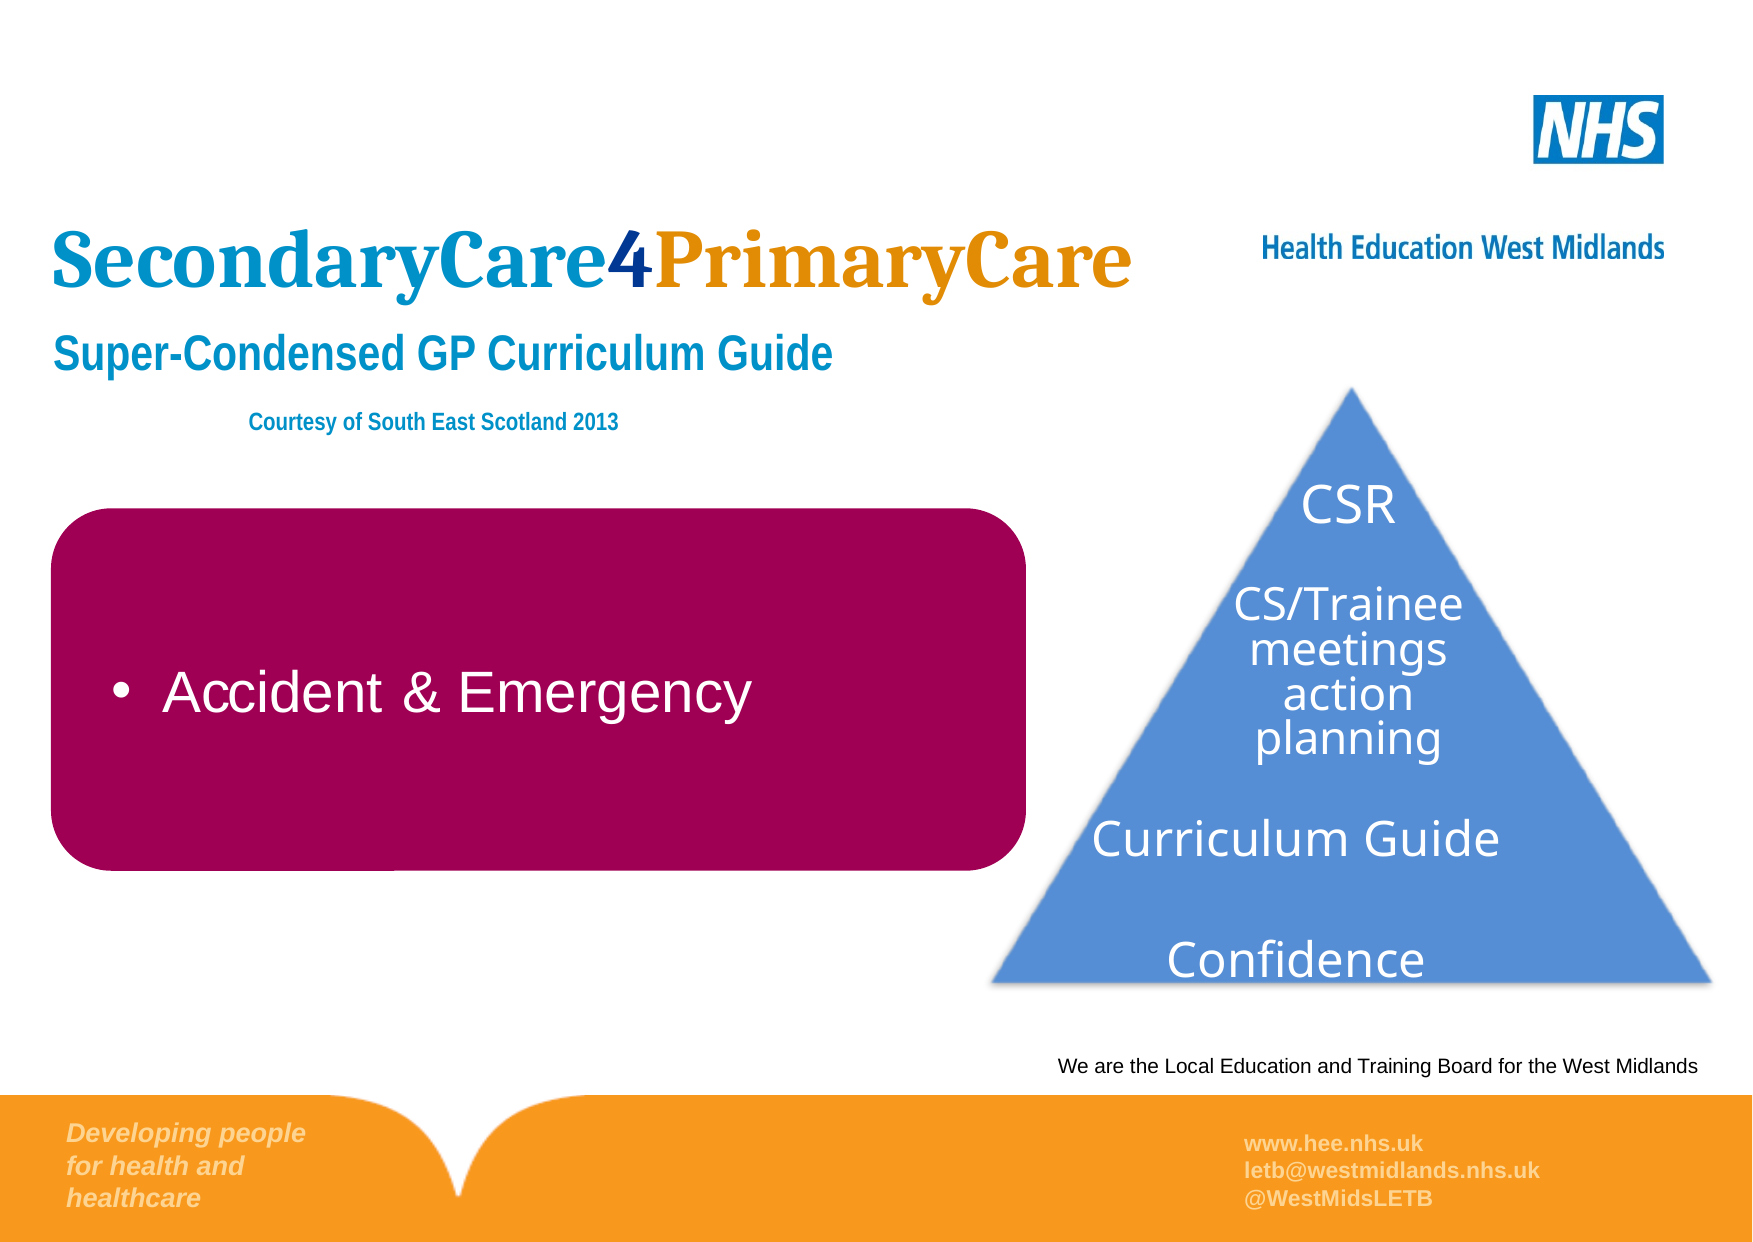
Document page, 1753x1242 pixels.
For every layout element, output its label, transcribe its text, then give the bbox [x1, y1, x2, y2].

text_box Super-Condensed GP Curriculum Guide Courtesy of South East Scotland 2013 [50, 320, 1176, 446]
text_box [1304, 391, 1401, 470]
text_box We are the Local Education and Training Board for the West Midlands [1025, 1045, 1714, 1093]
picture [0, 1095, 1753, 1242]
text_box SecondaryCare4PrimaryCare [38, 196, 1226, 312]
text_box CSR CS/Trainee meetings action planning Curriculum Guide Confidence Rating Scale [1088, 470, 1609, 971]
picture [1263, 95, 1664, 259]
text_box Accident & Emergency [48, 506, 1029, 873]
text_box [995, 815, 1710, 982]
